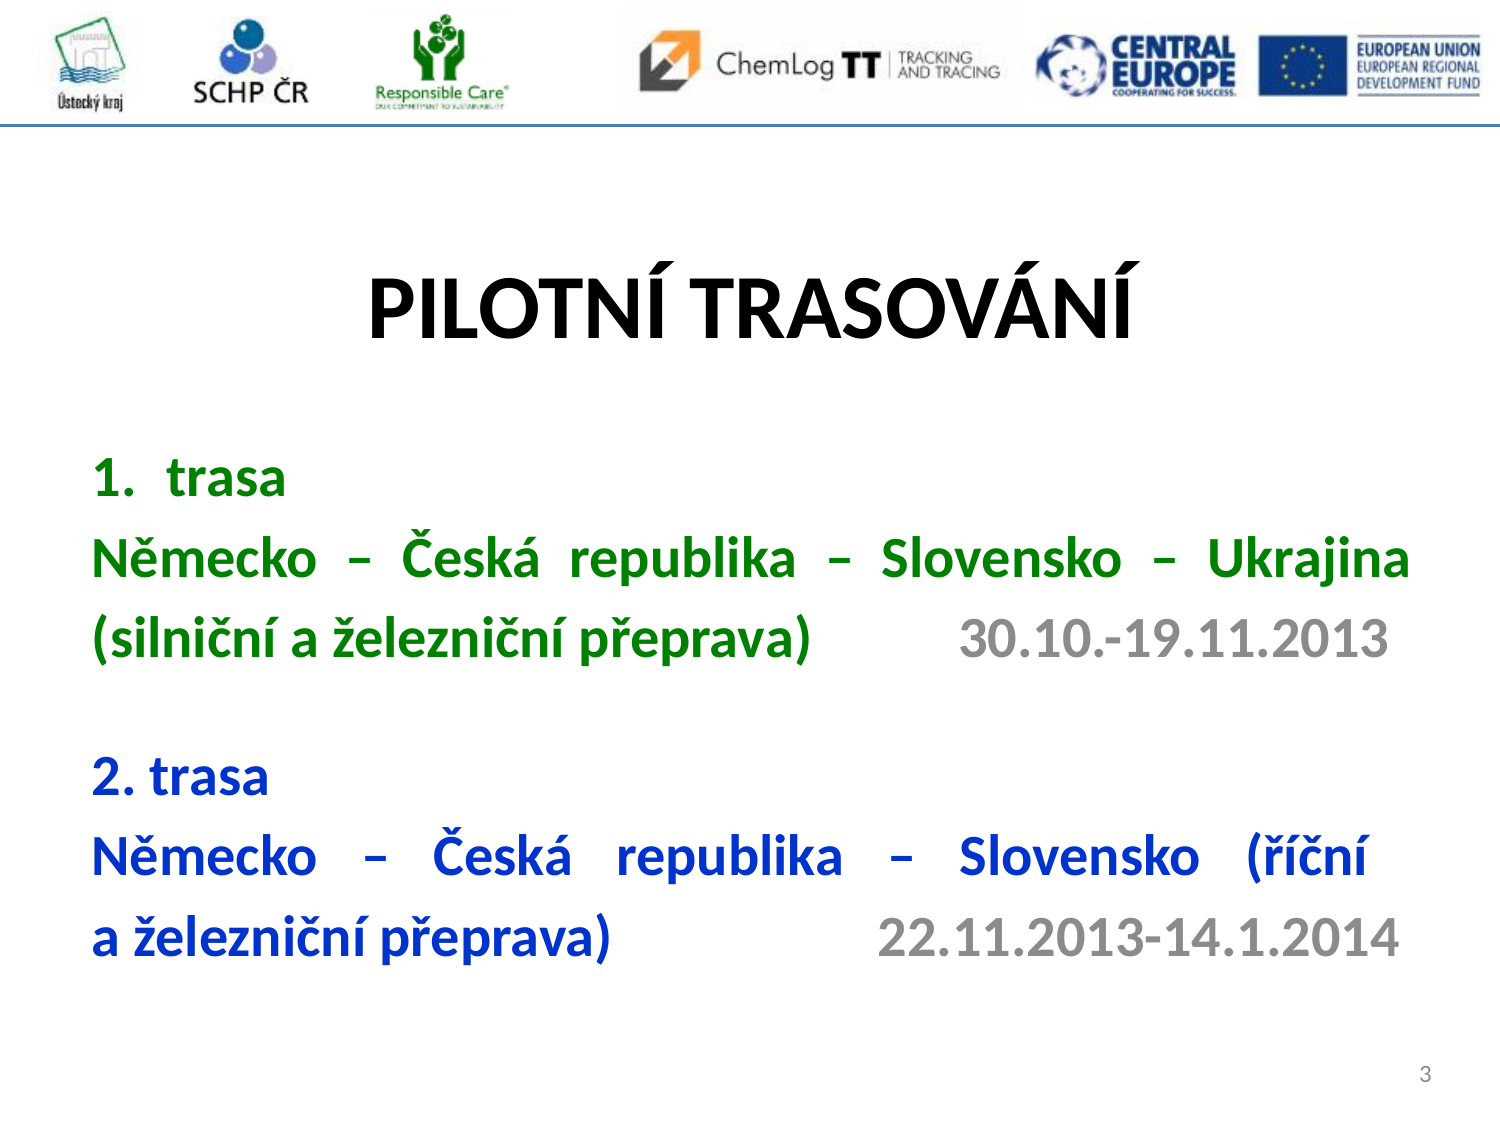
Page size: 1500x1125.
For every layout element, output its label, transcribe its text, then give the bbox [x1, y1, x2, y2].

picture [36, 0, 143, 125]
picture [369, 14, 515, 111]
text_box trasa Německo – Česká republika – Slovensko – Ukrajina (silniční a železniční přeprava) 30.10.-19.11.2013 2. trasa Německo – Česká republika – Slovensko (říční a železniční přeprava) 22.11.2013-14.1.2014 [76, 420, 1427, 1040]
picture [193, 16, 309, 110]
text_box PILOTNÍ TRASOVÁNÍ [76, 208, 1427, 396]
slide_number 3 [1376, 1042, 1447, 1103]
picture [619, 4, 1498, 119]
